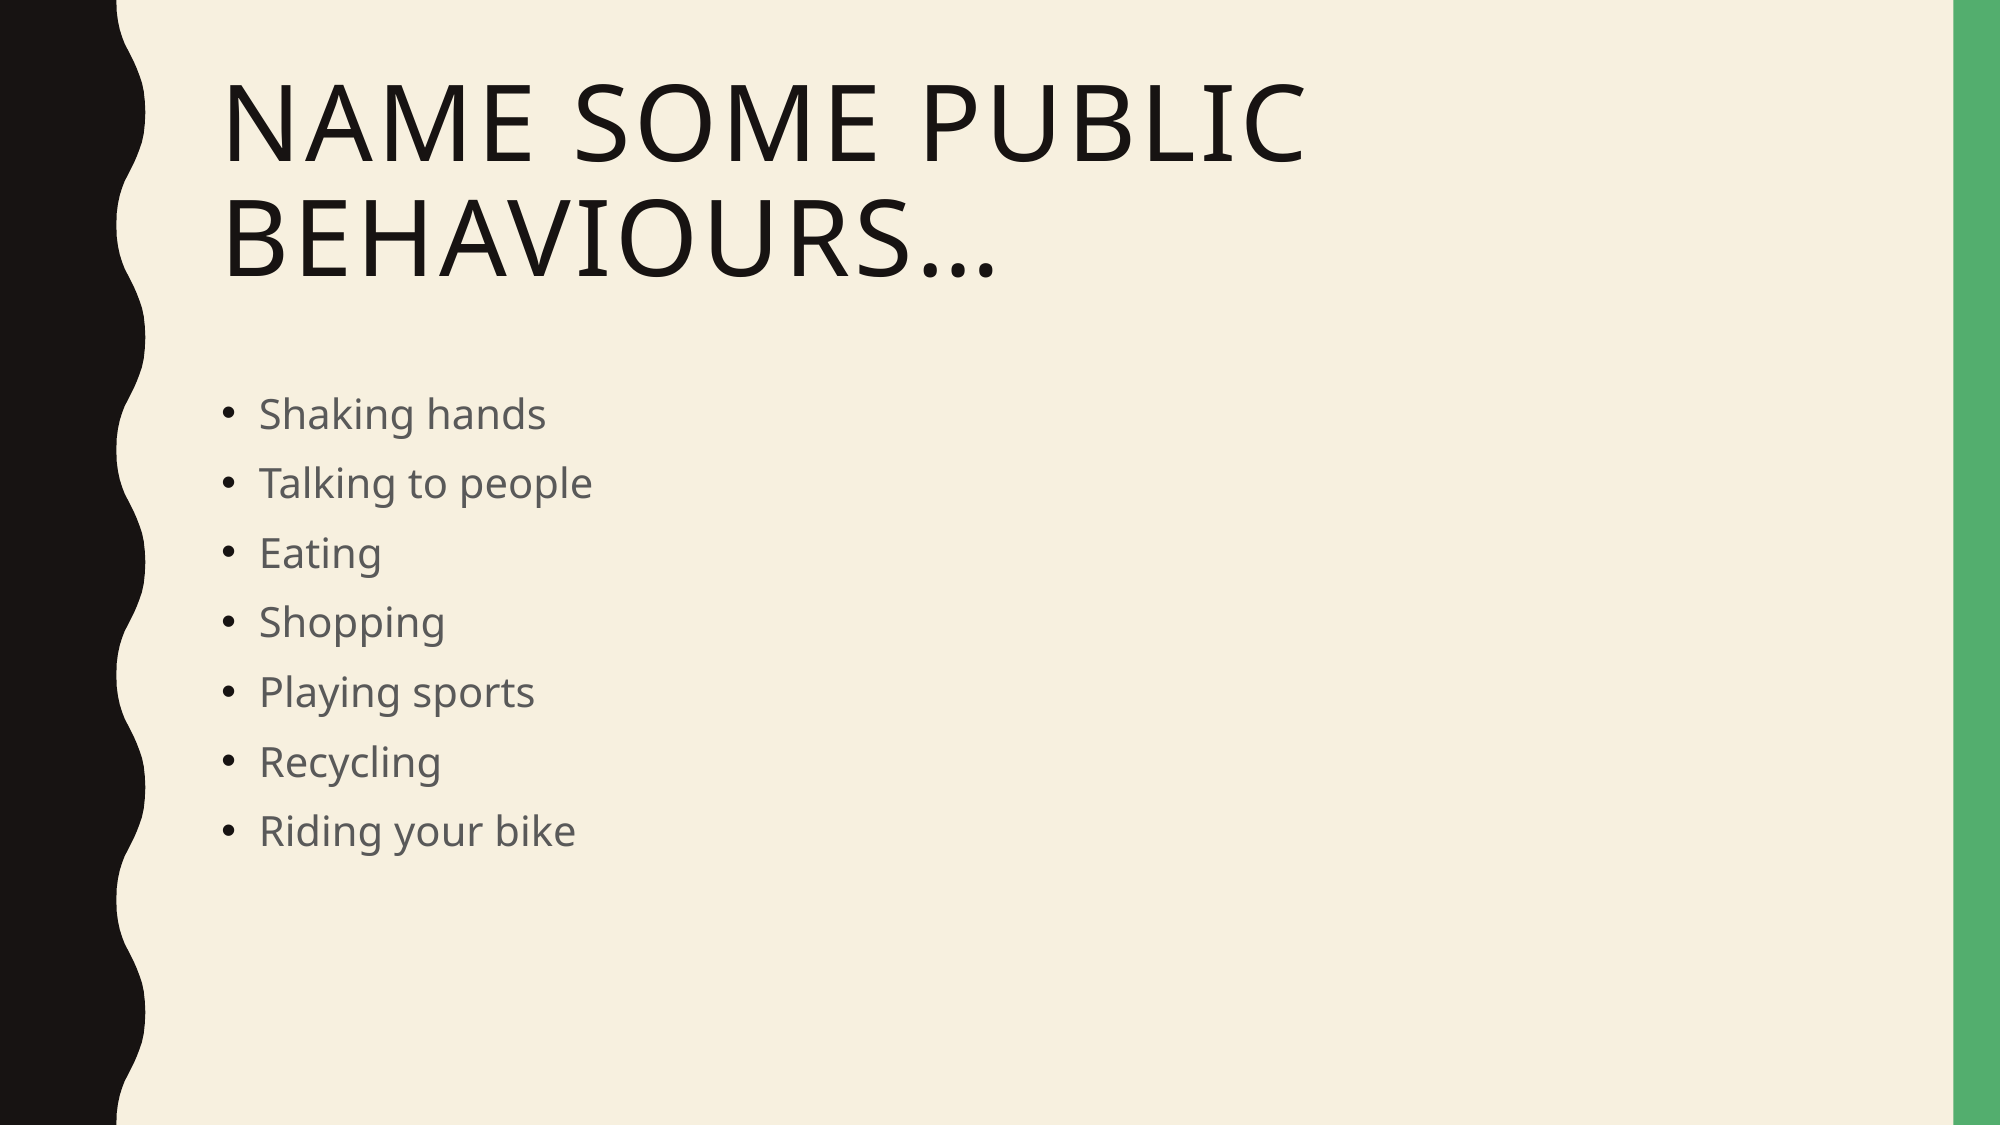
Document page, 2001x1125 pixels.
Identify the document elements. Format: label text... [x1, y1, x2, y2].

title Name some public behaviours… [205, 62, 1875, 308]
list Shaking hands Talking to people Eating Shopping Playing sports Recycling Riding your bike [206, 375, 994, 969]
